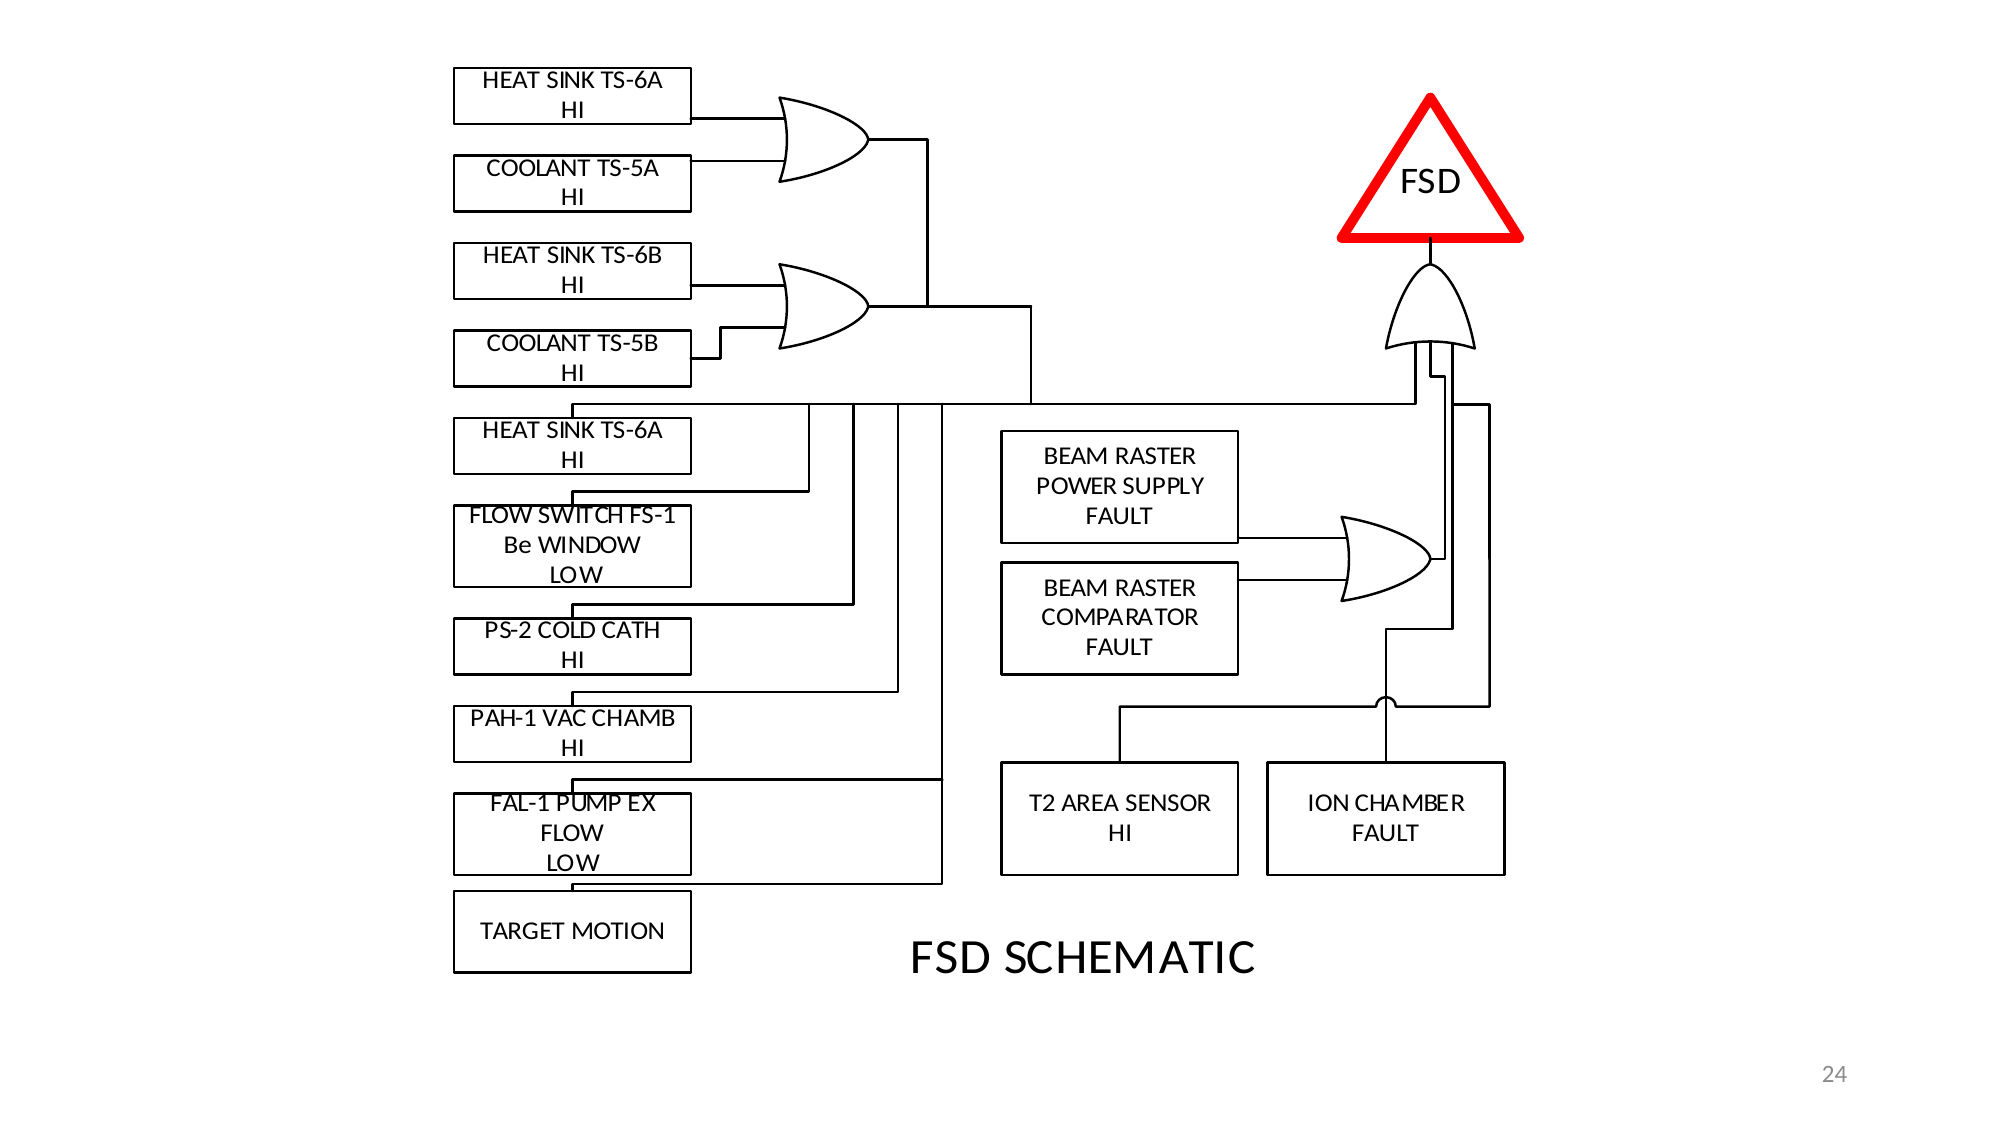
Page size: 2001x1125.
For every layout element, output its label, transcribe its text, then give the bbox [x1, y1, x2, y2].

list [449, 62, 1525, 1005]
slide_number 24 [1412, 1042, 1863, 1103]
